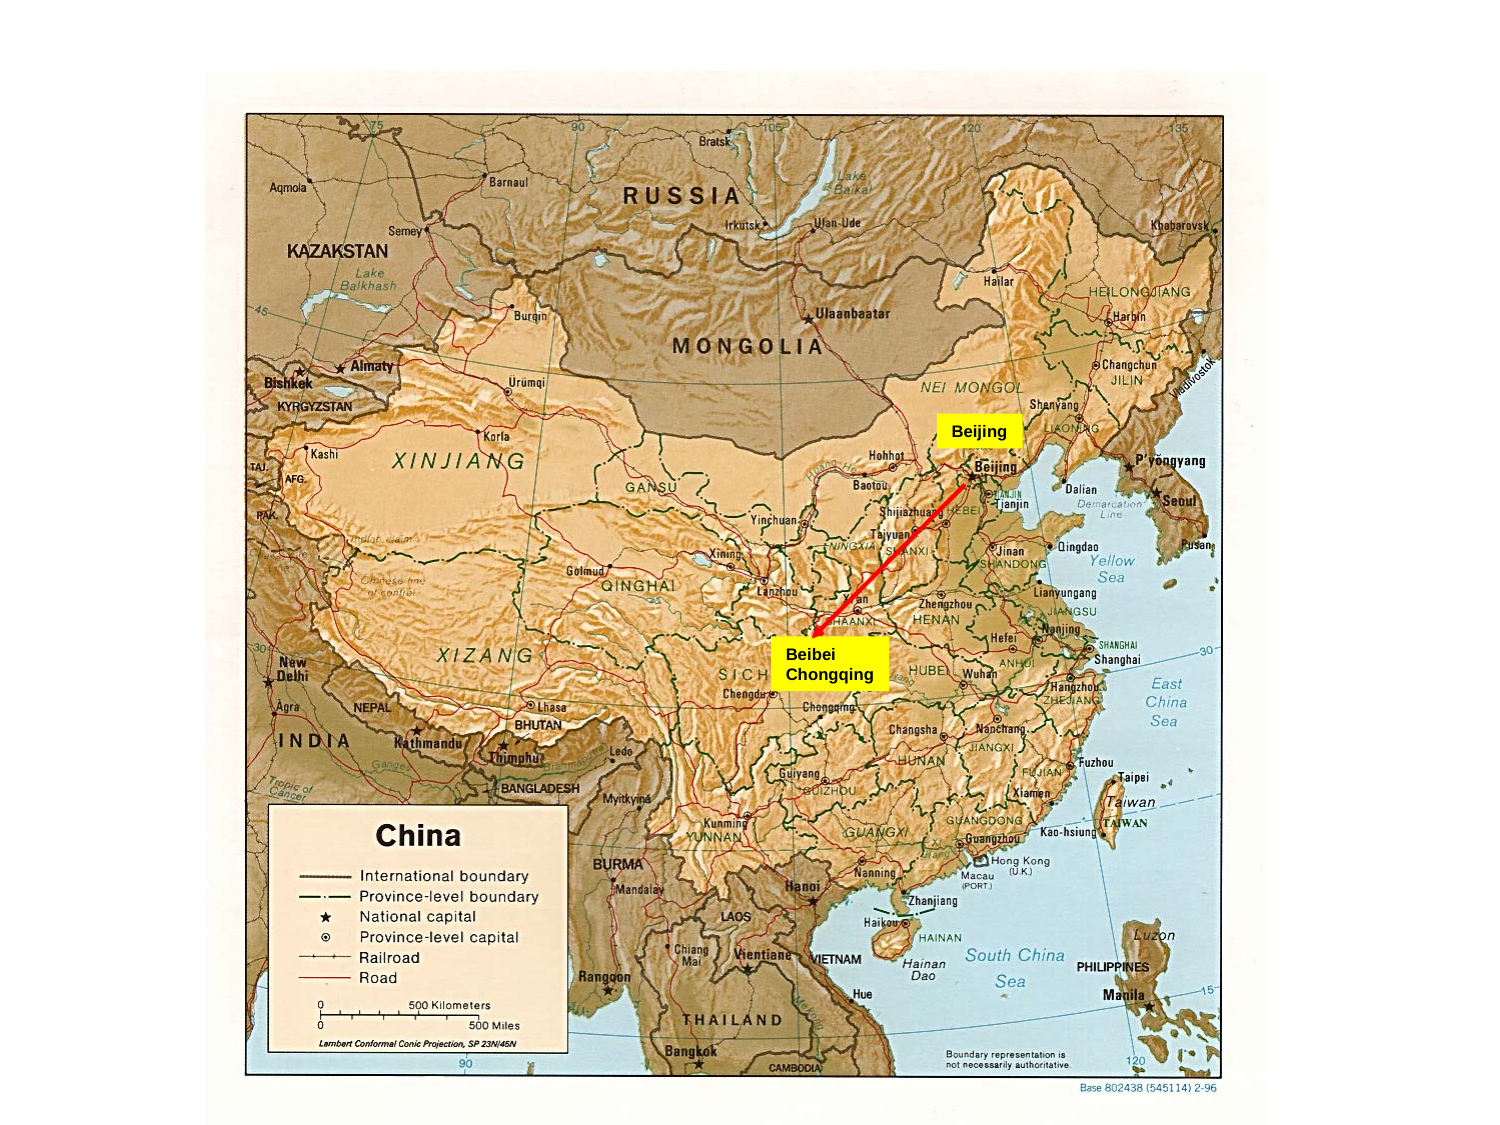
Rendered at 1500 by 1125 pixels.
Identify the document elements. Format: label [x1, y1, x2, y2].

text_box [205, 70, 1268, 1125]
